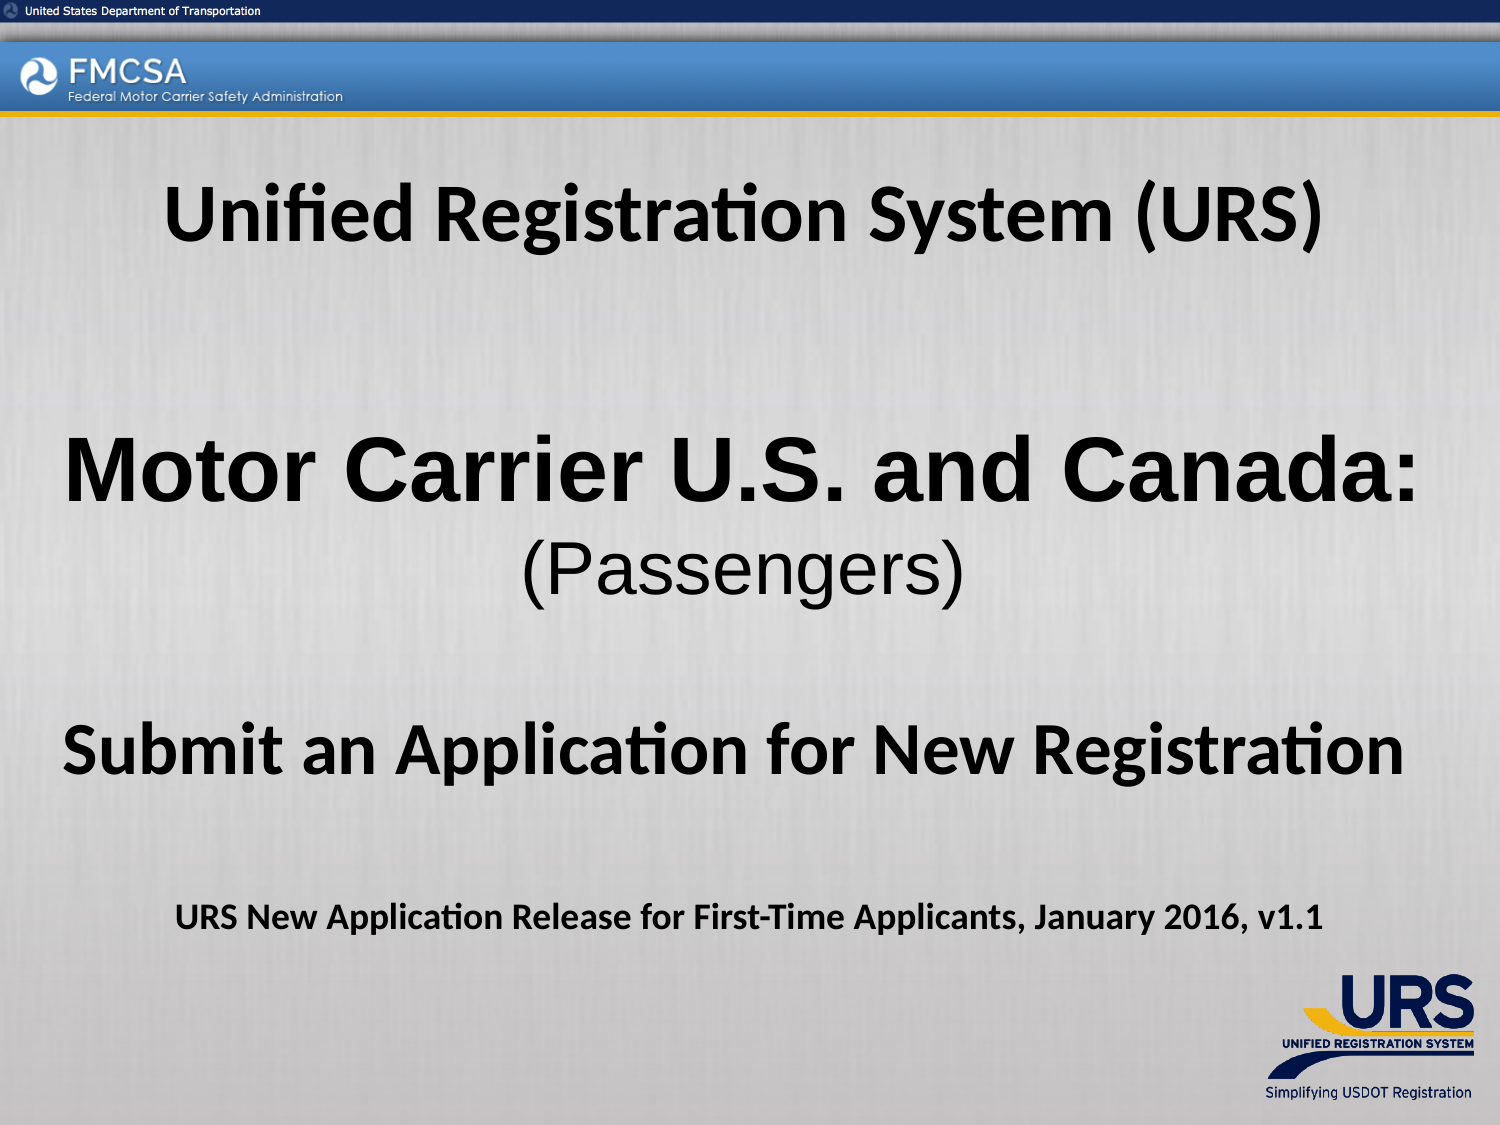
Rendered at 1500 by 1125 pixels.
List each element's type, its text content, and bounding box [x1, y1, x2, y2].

picture [0, 0, 1500, 111]
title Motor Carrier U.S. and Canada: (Passengers) Submit an Application for New Registration [27, 325, 1460, 874]
picture [0, 117, 1500, 1125]
text_box Unified Registration System (URS) [5, 114, 1485, 301]
text_box URS New Application Release for First-Time Applicants, January 2016, v1.1 [124, 885, 1376, 960]
